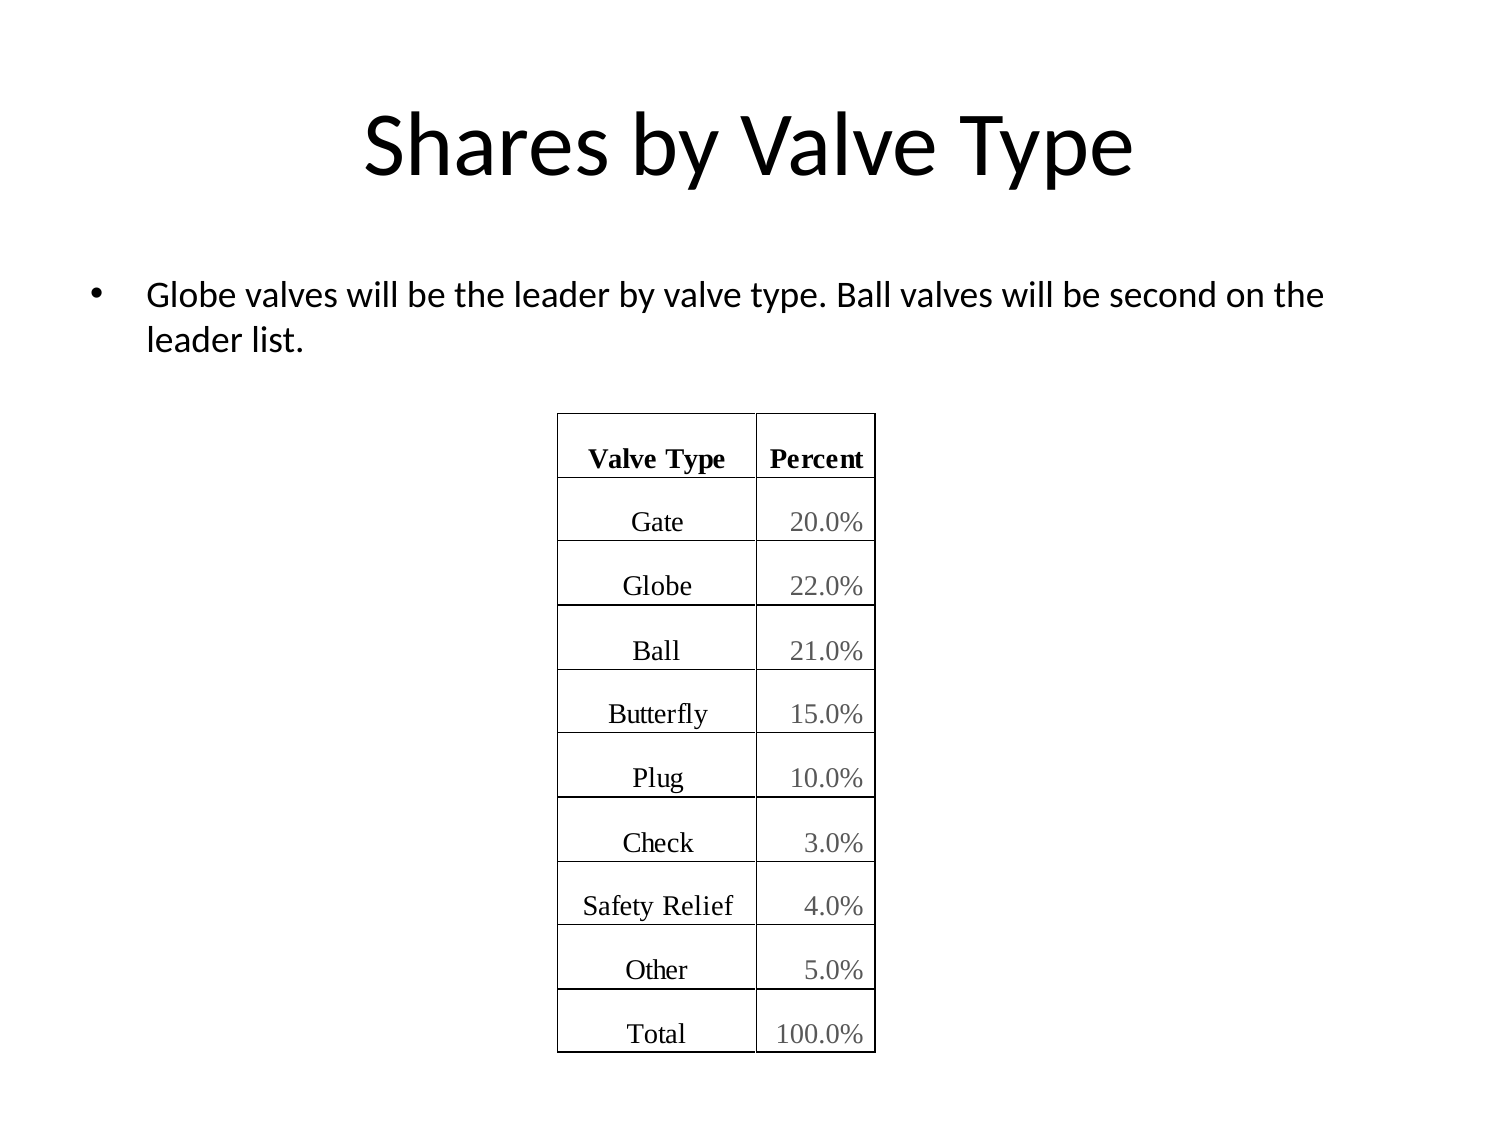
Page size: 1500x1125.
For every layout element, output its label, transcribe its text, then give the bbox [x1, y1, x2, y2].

picture [549, 412, 881, 1069]
title Shares by Valve Type [75, 45, 1425, 233]
list Globe valves will be the leader by valve type. Ball valves will be second on the leader list. [75, 262, 1425, 1005]
